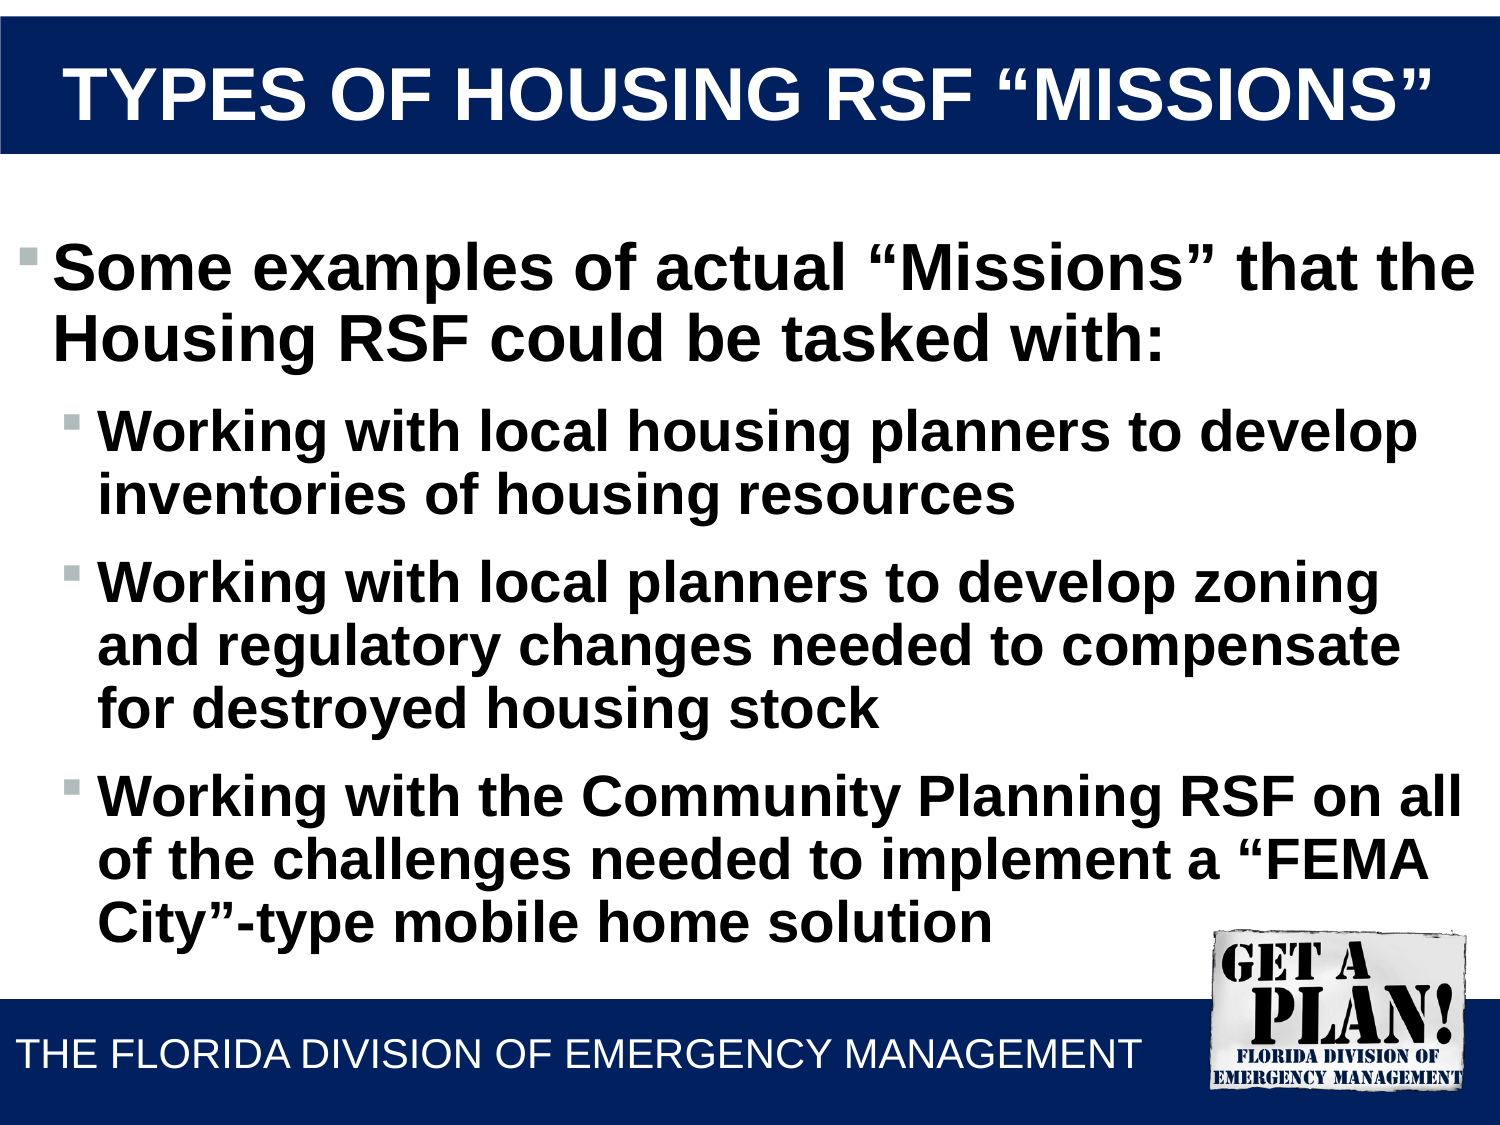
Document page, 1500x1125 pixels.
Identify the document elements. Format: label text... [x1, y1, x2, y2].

picture [1200, 938, 1475, 1105]
title Types of Housing RSF “Missions” [0, 37, 1500, 218]
list Some examples of actual “Missions” that the Housing RSF could be tasked with: Working with local housing planners to develop inventories of housing resources Working with local planners to develop zoning and regulatory changes needed to compensate for destroyed housing stock Working with the Community Planning RSF on all of the challenges needed to implement a “FEMA City”-type mobile home solution [0, 224, 1500, 938]
